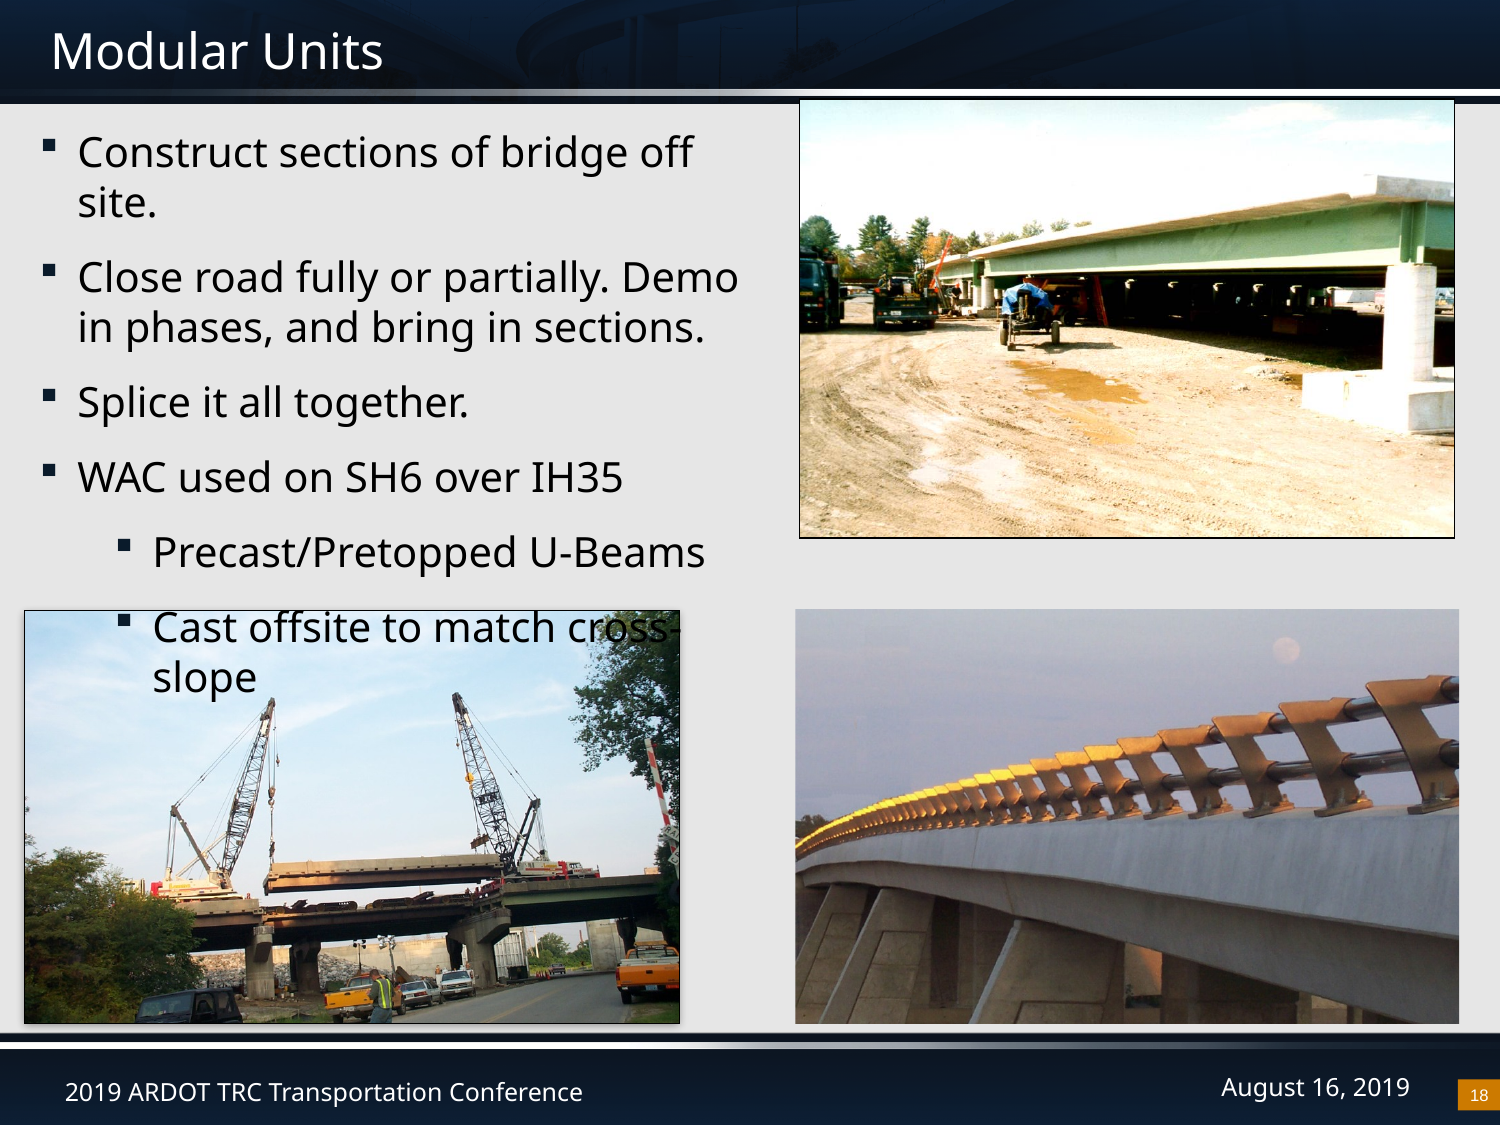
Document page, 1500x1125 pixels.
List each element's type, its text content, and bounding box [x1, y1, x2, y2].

slide_number 18 [1454, 1079, 1489, 1110]
text_box Construct sections of bridge off site. Close road fully or partially. Demo in phases, and bring in sections. Splice it all together. WAC used on SH6 over IH35 Precast/Pretopped U-Beams Cast offsite to match cross-slope [24, 118, 775, 709]
picture [0, 0, 1500, 538]
picture [0, 1032, 1500, 1125]
title Modular Units [50, 12, 1421, 89]
picture [795, 551, 1460, 1025]
picture [24, 610, 679, 1024]
